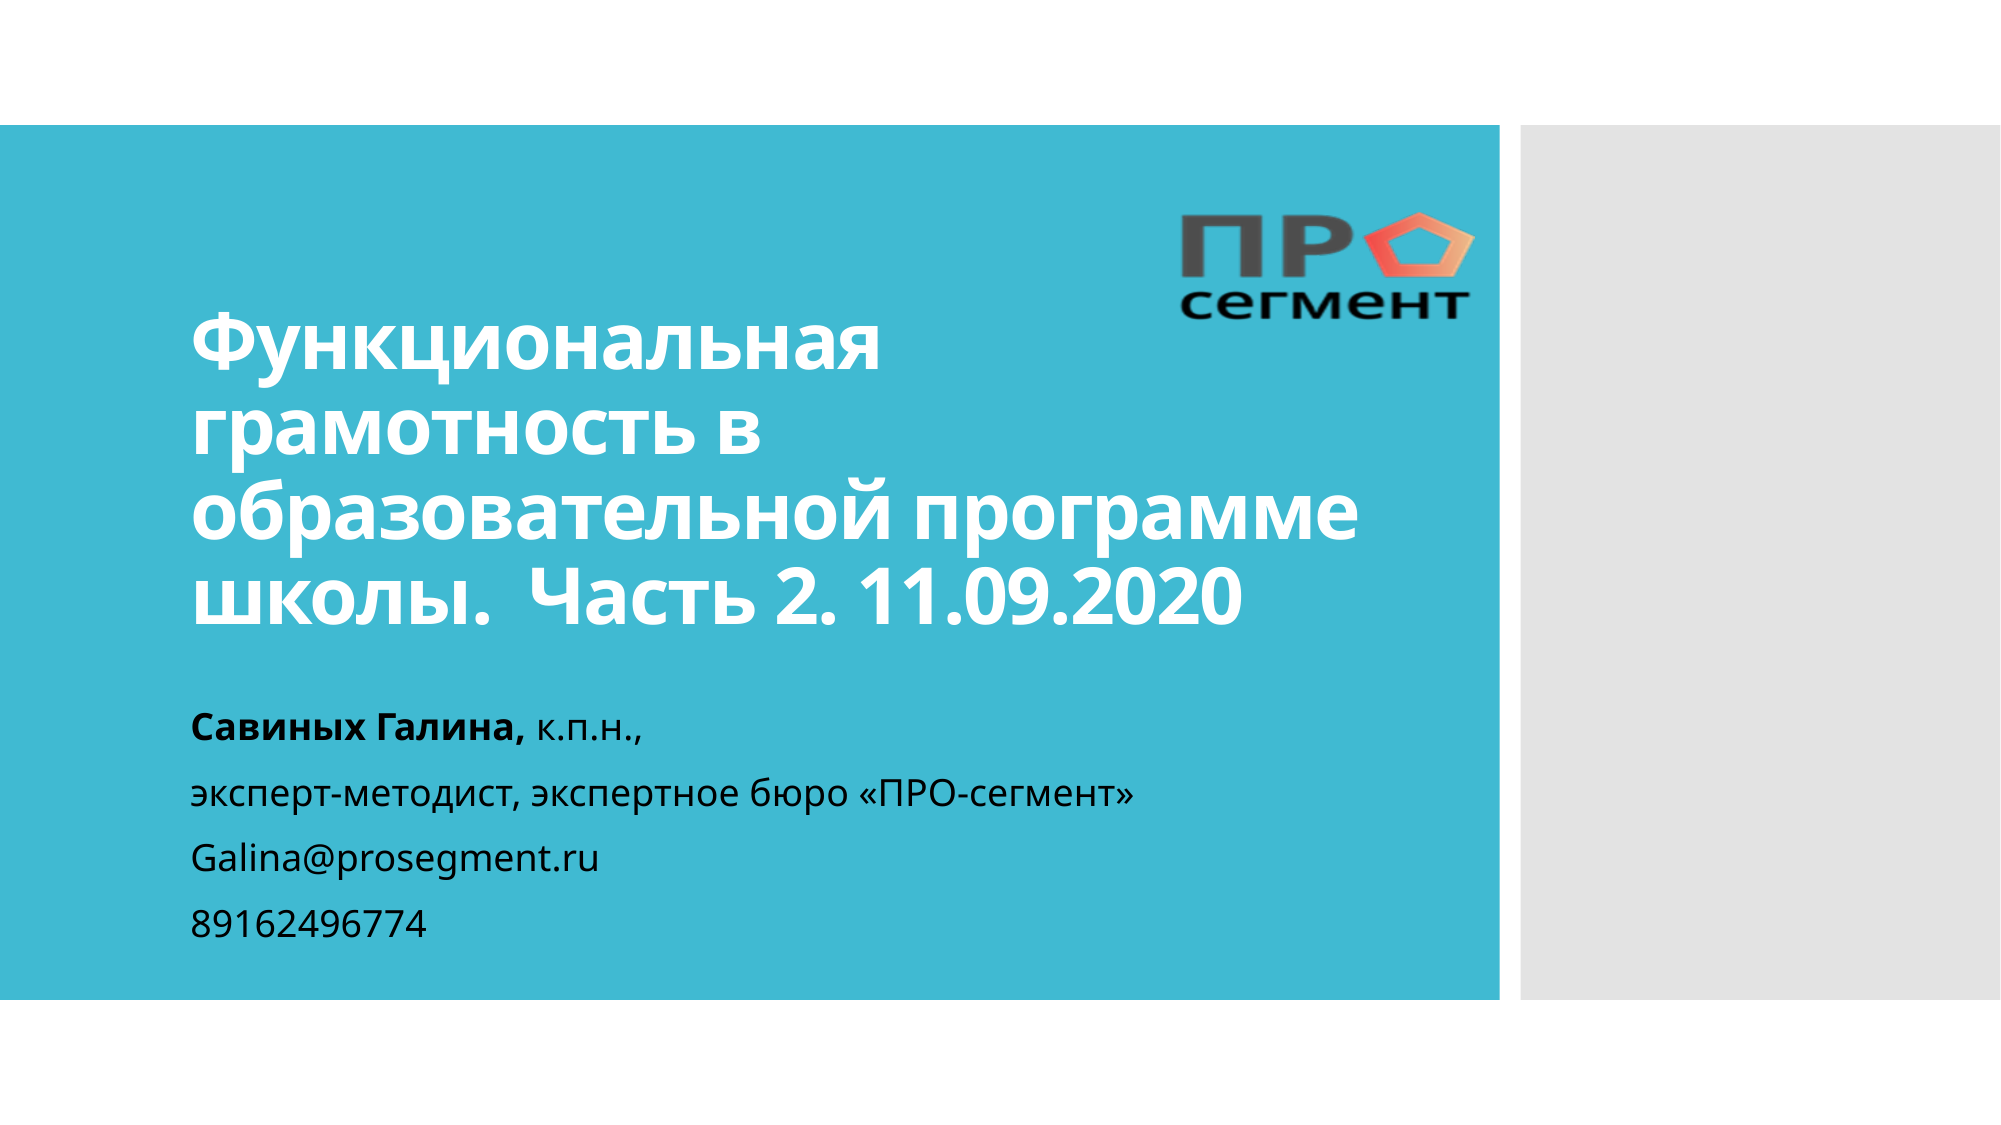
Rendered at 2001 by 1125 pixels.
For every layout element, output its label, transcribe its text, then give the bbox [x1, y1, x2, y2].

picture [1177, 212, 1475, 333]
title Функциональная грамотность в образовательной программе школы. Часть 2. 11.09.2020 [175, 213, 1376, 650]
subtitle Савиных Галина, к.п.н., эксперт-методист, экспертное бюро «ПРО-сегмент» Galina@prosegment.ru 89162496774 [175, 700, 1376, 851]
